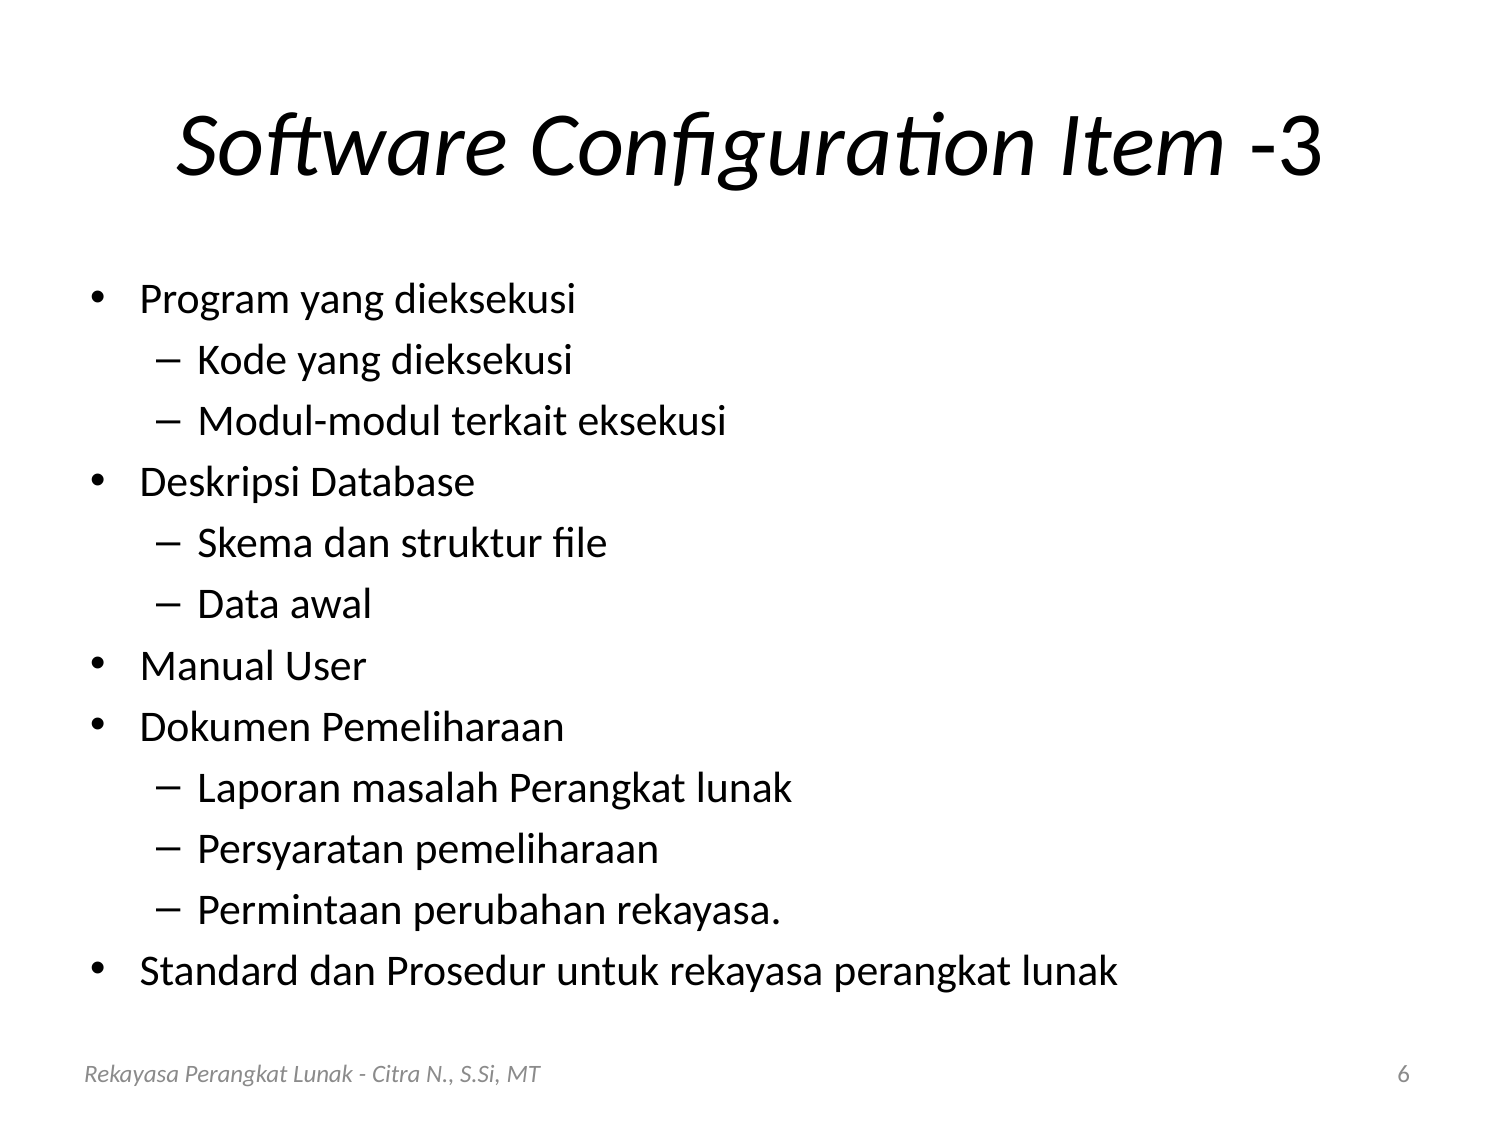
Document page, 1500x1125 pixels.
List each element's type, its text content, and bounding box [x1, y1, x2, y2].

footer Rekayasa Perangkat Lunak - Citra N., S.Si, MT [37, 1042, 588, 1103]
slide_number 6 [1074, 1042, 1425, 1103]
title Software Configuration Item -3 [75, 45, 1425, 233]
list Program yang dieksekusi Kode yang dieksekusi Modul-modul terkait eksekusi Deskripsi Database Skema dan struktur file Data awal Manual User Dokumen Pemeliharaan Laporan masalah Perangkat lunak Persyaratan pemeliharaan Permintaan perubahan rekayasa. Standard dan Prosedur untuk rekayasa perangkat lunak [75, 262, 1425, 1005]
